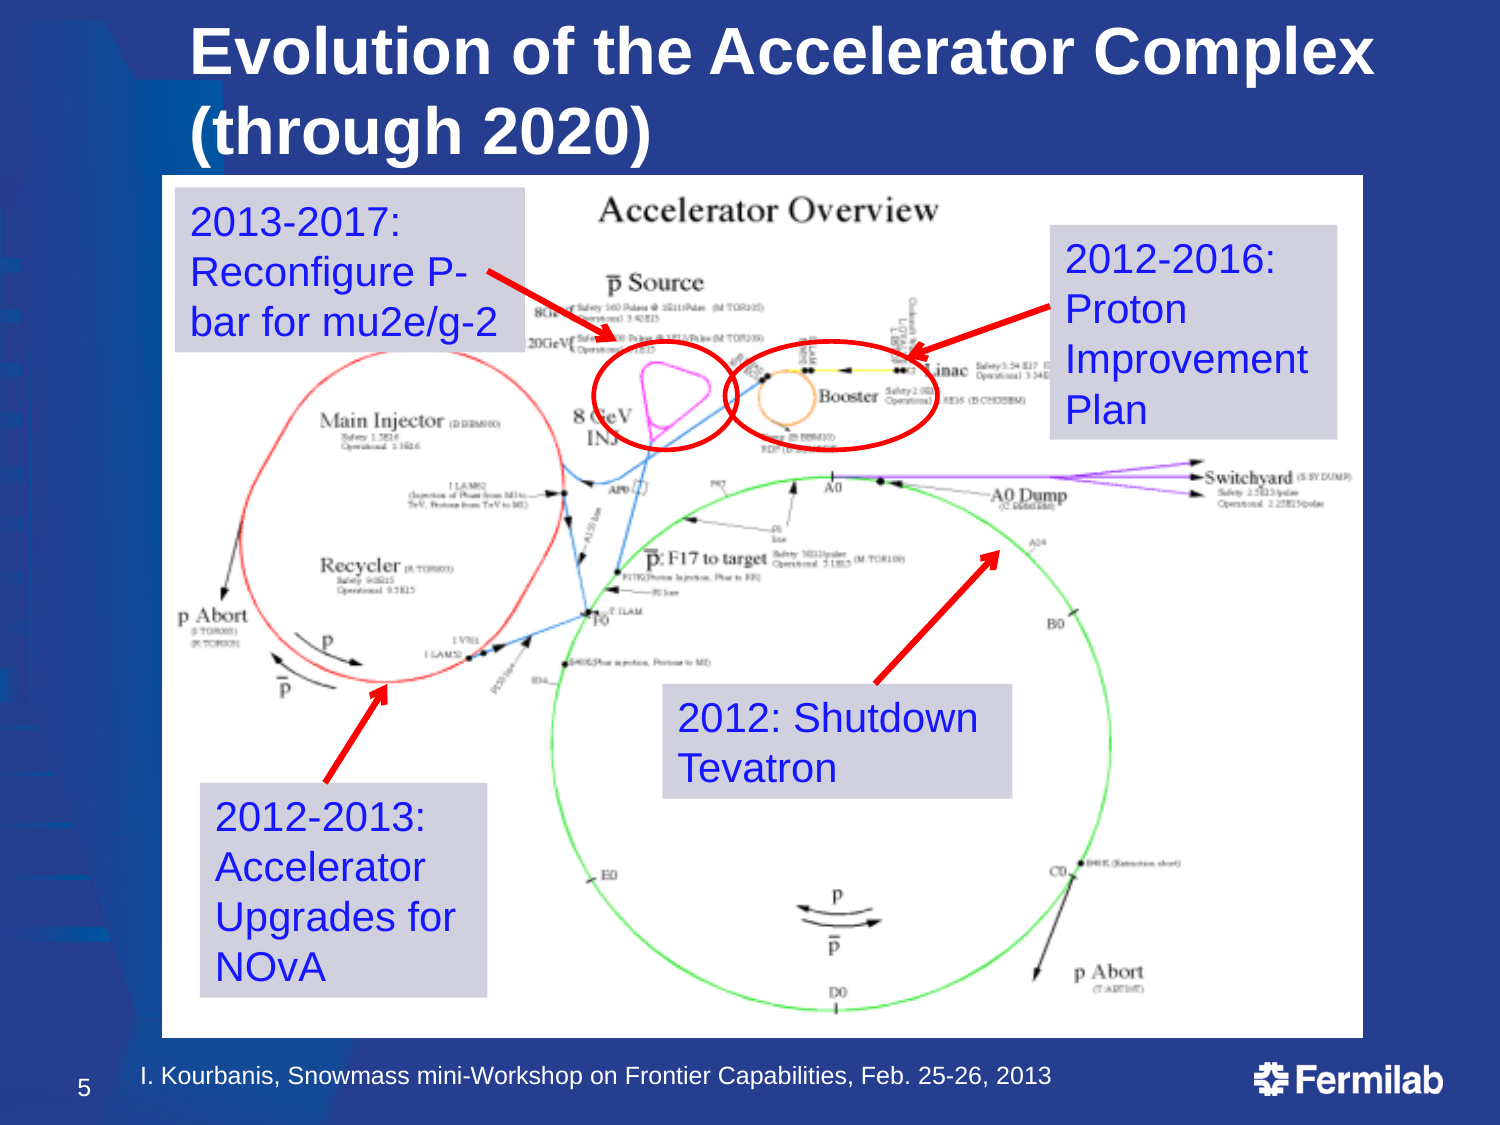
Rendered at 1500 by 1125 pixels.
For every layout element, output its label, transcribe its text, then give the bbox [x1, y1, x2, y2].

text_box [324, 683, 388, 784]
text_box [487, 270, 618, 342]
picture [0, 0, 1500, 1125]
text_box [874, 549, 1001, 685]
title Evolution of the Accelerator Complex (through 2020) [174, 24, 1451, 151]
slide_number 5 [62, 1034, 151, 1110]
footer I. Kourbanis, Snowmass mini-Workshop on Frontier Capabilities, Feb. 25-26, 2013 [124, 1037, 1151, 1098]
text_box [906, 305, 1051, 358]
